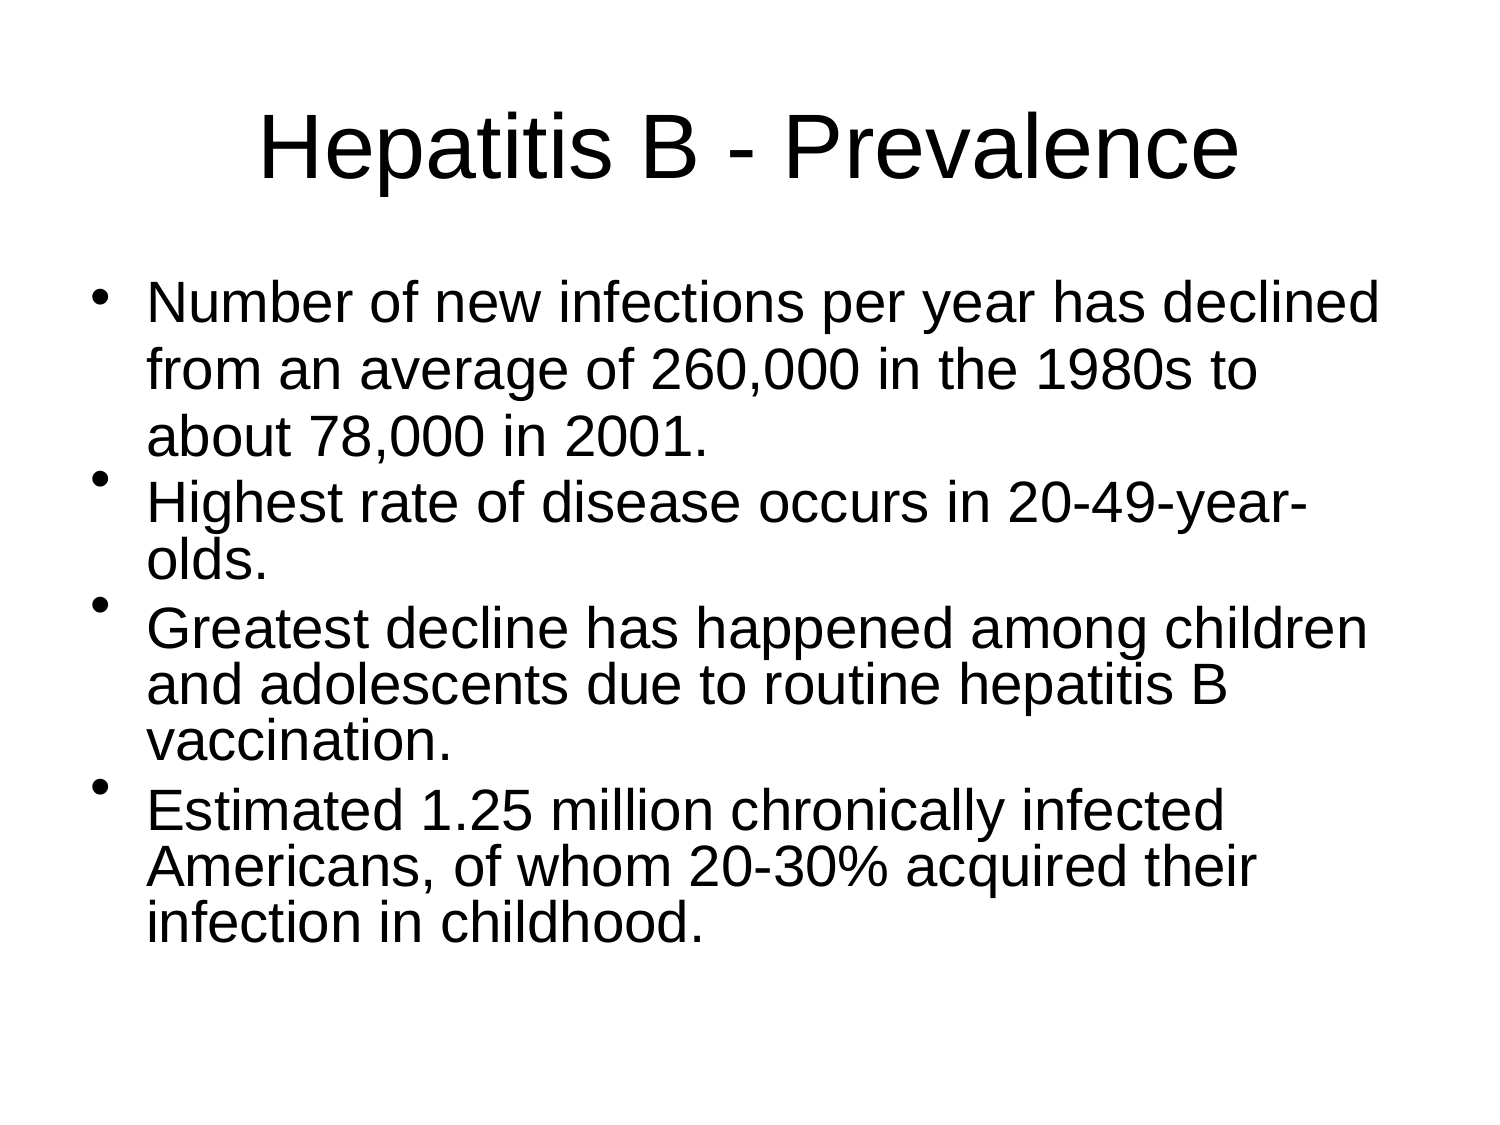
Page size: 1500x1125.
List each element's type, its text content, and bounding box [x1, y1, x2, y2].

text_box • [87, 263, 122, 326]
text_box Hepatitis [255, 96, 631, 193]
text_box • [87, 753, 122, 817]
text_box • [87, 445, 122, 508]
text_box - [724, 96, 774, 193]
text_box • [87, 571, 122, 634]
text_box Number of new infections per year has declined from an average of 260,000 in the 1980s to about 78,000 in 2001. Highest rate of disease occurs in 20-49-year- olds. Greatest decline has happened among children and adolescents due to routine hepatitis B vaccination. Estimated 1.25 million chronically infected Americans, of whom 20-30% acquired their infection in childhood. [144, 263, 1390, 928]
text_box B [637, 96, 717, 193]
text_box Prevalence [780, 96, 1258, 193]
